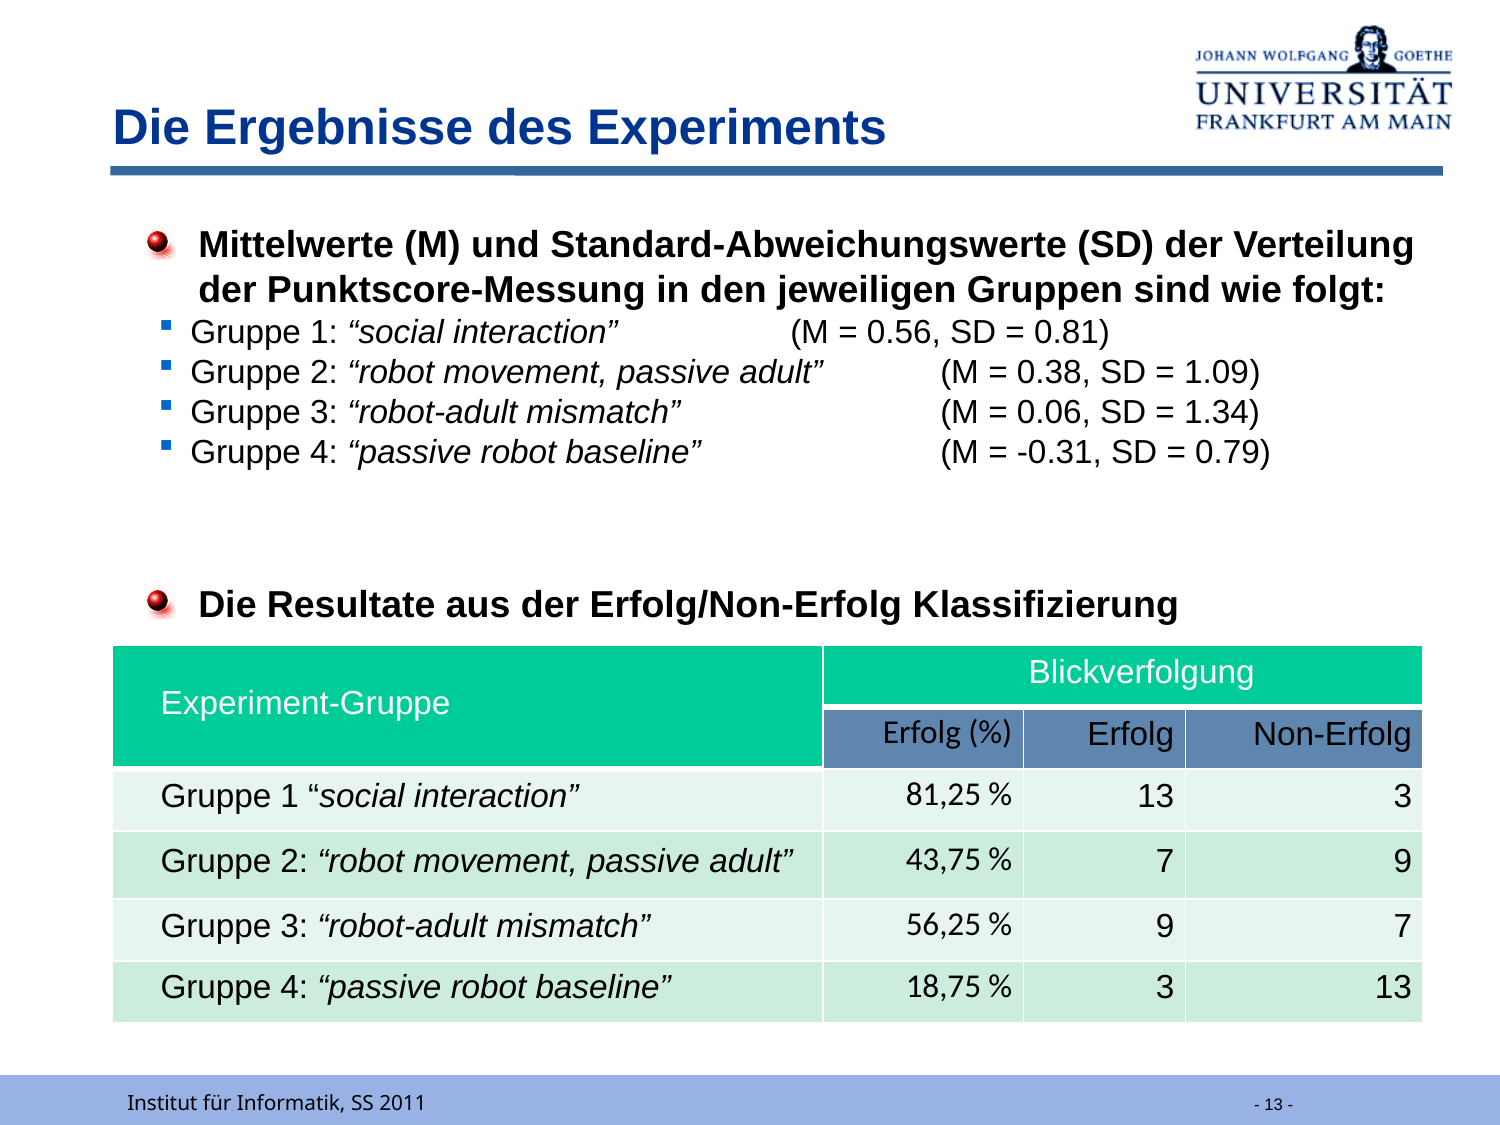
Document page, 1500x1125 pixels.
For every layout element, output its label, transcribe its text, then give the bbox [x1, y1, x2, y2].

table_cell Gruppe 1 “social interaction” [113, 772, 822, 830]
table_cell 81,25 % [824, 770, 1023, 830]
picture [145, 584, 176, 620]
table_header Experiment-Gruppe [113, 646, 822, 766]
table_cell 7 [1024, 832, 1185, 898]
table_cell 56,25 % [824, 900, 1023, 960]
table_cell 13 [1186, 962, 1422, 1022]
table_cell 13 [1024, 770, 1185, 830]
table_header Blickverfolgung [824, 646, 1422, 704]
table_cell Gruppe 2: “robot movement, passive adult” [113, 832, 822, 898]
table_cell 9 [1186, 832, 1422, 898]
table_cell 9 [1024, 900, 1185, 960]
table_cell Erfolg [1024, 710, 1185, 768]
picture [1187, 24, 1463, 142]
table_cell Non-Erfolg [1186, 710, 1422, 768]
table_cell 43,75 % [824, 832, 1023, 898]
list Mittelwerte (M) und Standard-Abweichungswerte (SD) der Verteilung der Punktscore-Messung in den jeweiligen Gruppen sind wie folgt: Gruppe 1: “social interaction” (M = 0.56, SD = 0.81) Gruppe 2: “robot movement, passive adult” (M = 0.38, SD = 1.09) Gruppe 3: “robot-adult mismatch” (M = 0.06, SD = 1.34) Gruppe 4: “passive robot baseline” (M = -0.31, SD = 0.79) Die Resultate aus der Erfolg/Non-Erfolg Klassifizierung [112, 212, 1438, 1068]
table_cell 3 [1186, 770, 1422, 830]
table_cell Erfolg (%) [824, 710, 1023, 768]
table_cell 3 [1024, 962, 1185, 1022]
table_cell 7 [1186, 900, 1422, 960]
title Die Ergebnisse des Experiments [112, 87, 1188, 188]
picture [145, 225, 176, 260]
table_cell Gruppe 3: “robot-adult mismatch” [113, 900, 822, 960]
table_cell Gruppe 4: “passive robot baseline” [113, 962, 822, 1022]
slide_number - 13 - [1234, 1086, 1410, 1125]
footer Institut für Informatik, SS 2011 [111, 1082, 1046, 1102]
table_cell 18,75 % [824, 962, 1023, 1022]
